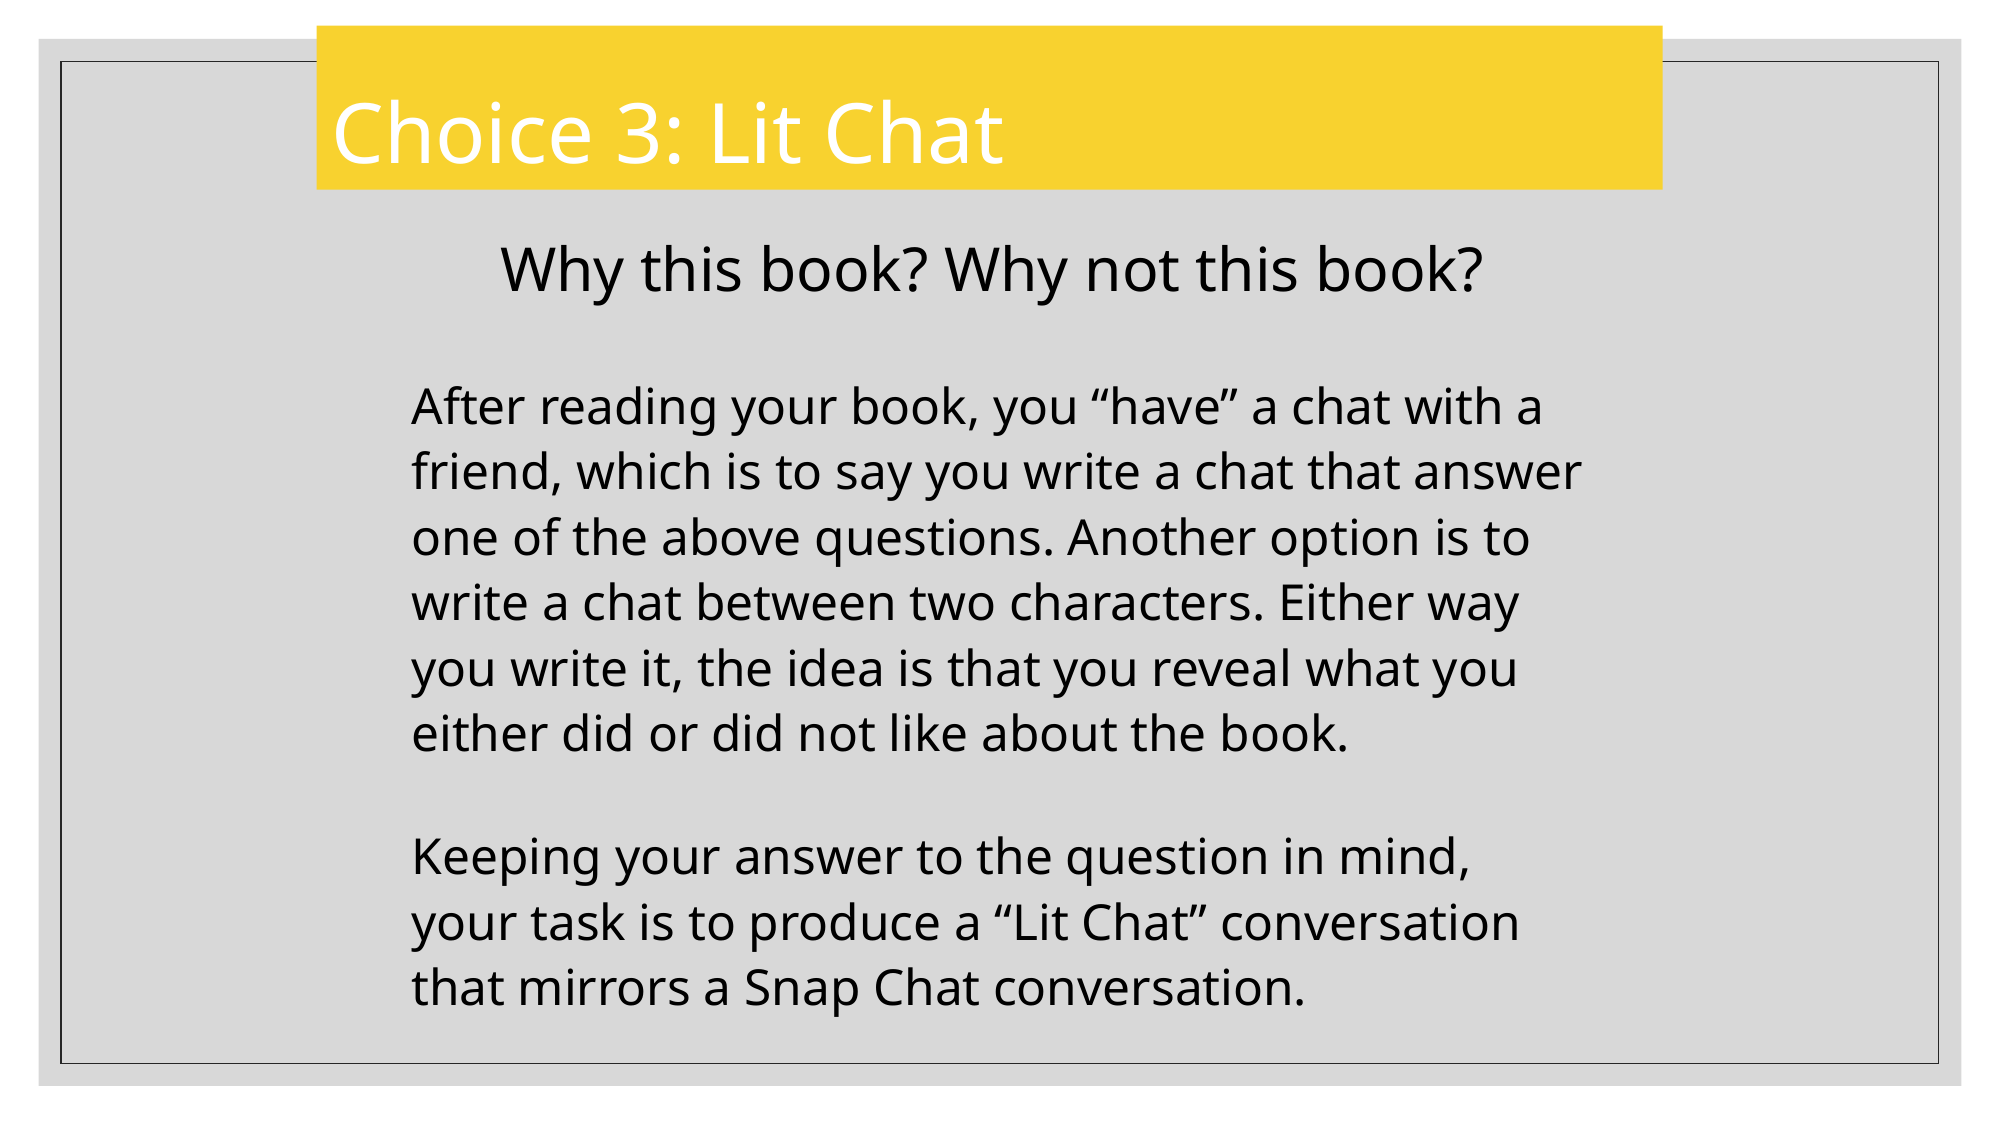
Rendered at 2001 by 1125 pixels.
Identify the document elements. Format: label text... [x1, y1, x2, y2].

title Choice 3: Lit Chat [316, 25, 1663, 190]
list Why this book? Why not this book? After reading your book, you “have” a chat with a friend, which is to say you write a chat that answer one of the above questions. Another option is to write a chat between two characters. Either way you write it, the idea is that you reveal what you either did or did not like about the book. Keeping your answer to the question in mind, your task is to produce a “Lit Chat” conversation that mirrors a Snap Chat conversation. [396, 216, 1604, 1076]
